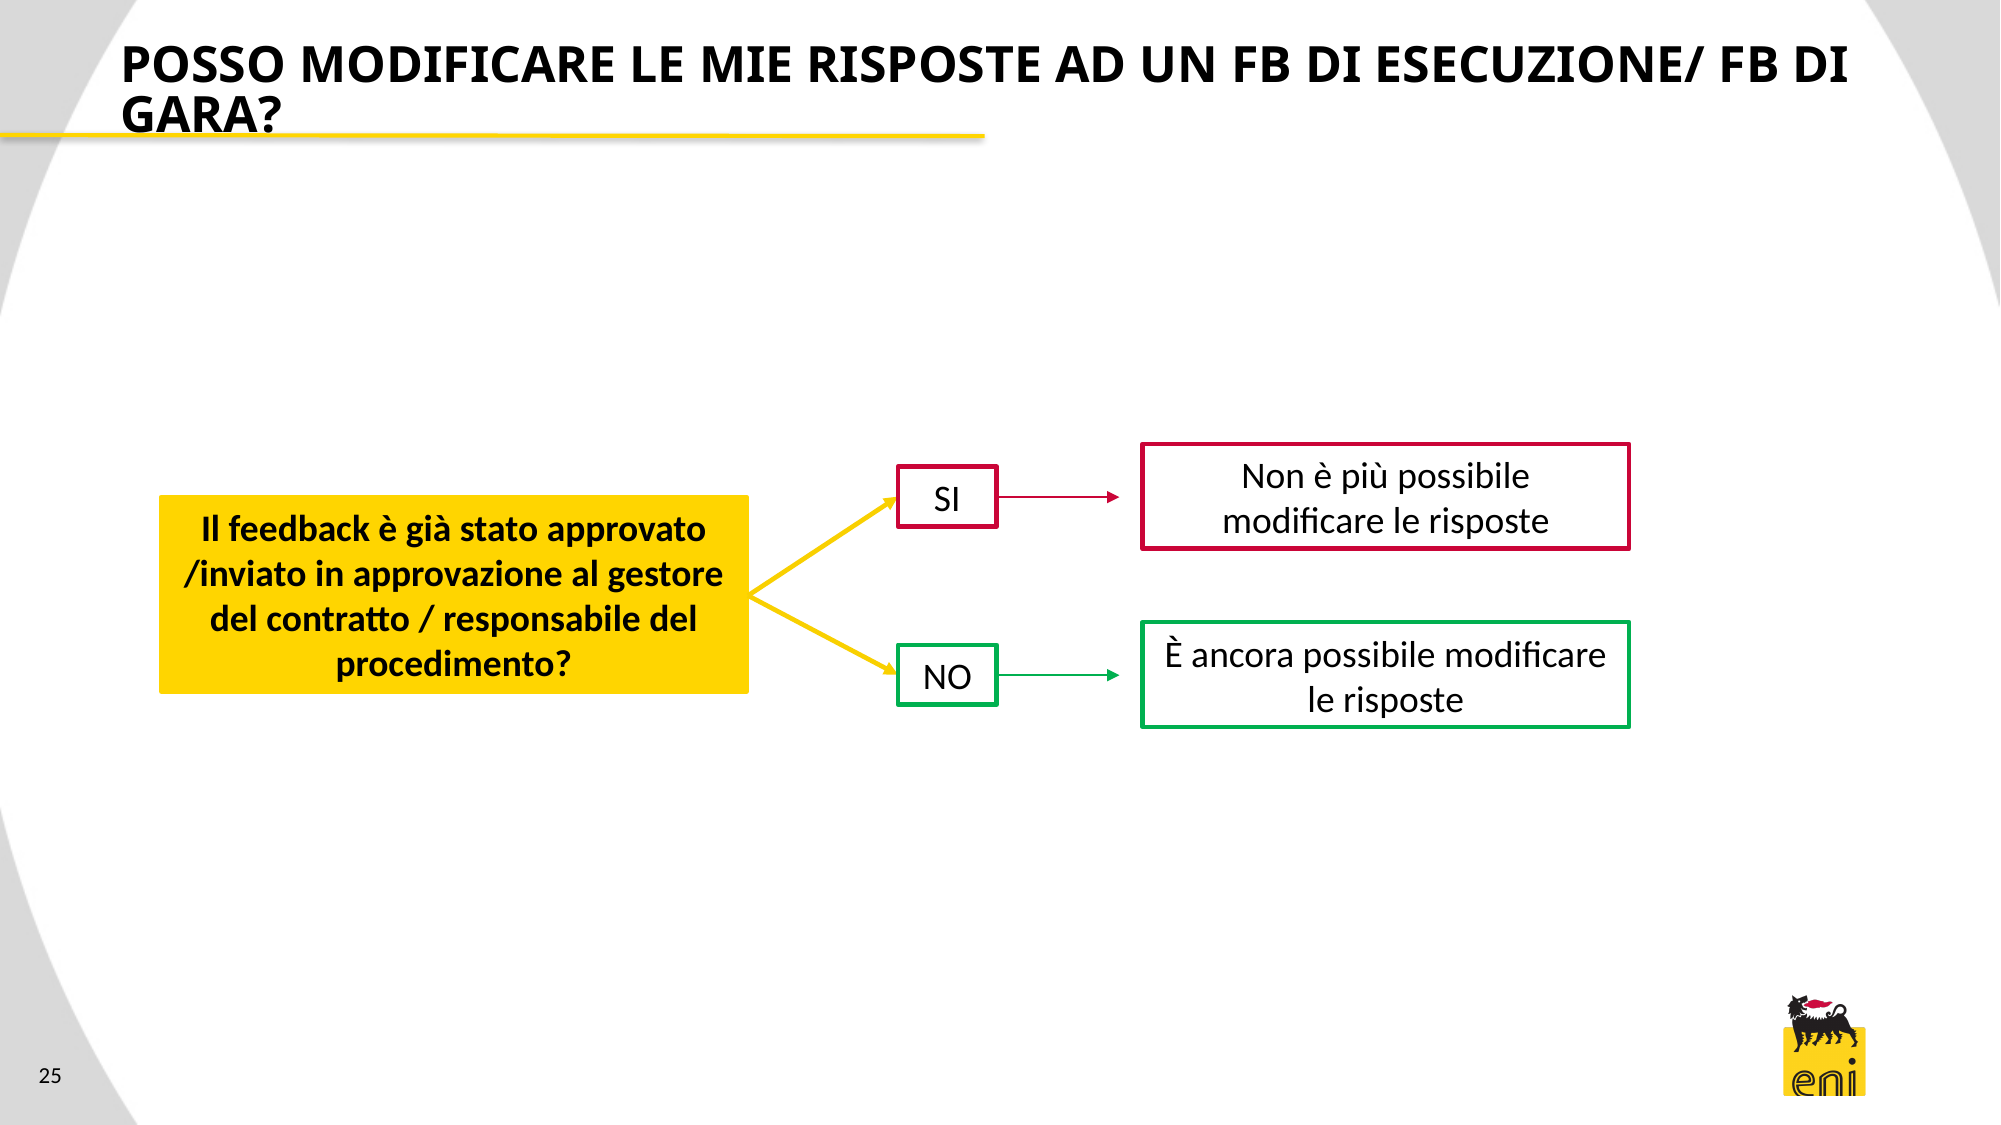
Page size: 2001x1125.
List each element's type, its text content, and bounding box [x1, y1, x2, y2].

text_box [747, 595, 899, 676]
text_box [747, 496, 899, 594]
text_box Non è più possibile modificare le risposte [1142, 444, 1630, 549]
text_box È ancora possibile modificare le risposte [1142, 622, 1630, 727]
picture [0, 0, 2000, 1125]
text_box Il feedback è già stato approvato /inviato in approvazione al gestore del contratto / responsabile del procedimento? [161, 496, 747, 692]
title POSSO MODIFICARE LE MIE RISPOSTE AD UN FB DI ESECUZIONE/ FB DI GARA? [105, 28, 1866, 157]
slide_number 25 [0, 1041, 102, 1096]
text_box SI [898, 466, 997, 527]
text_box NO [898, 644, 997, 705]
